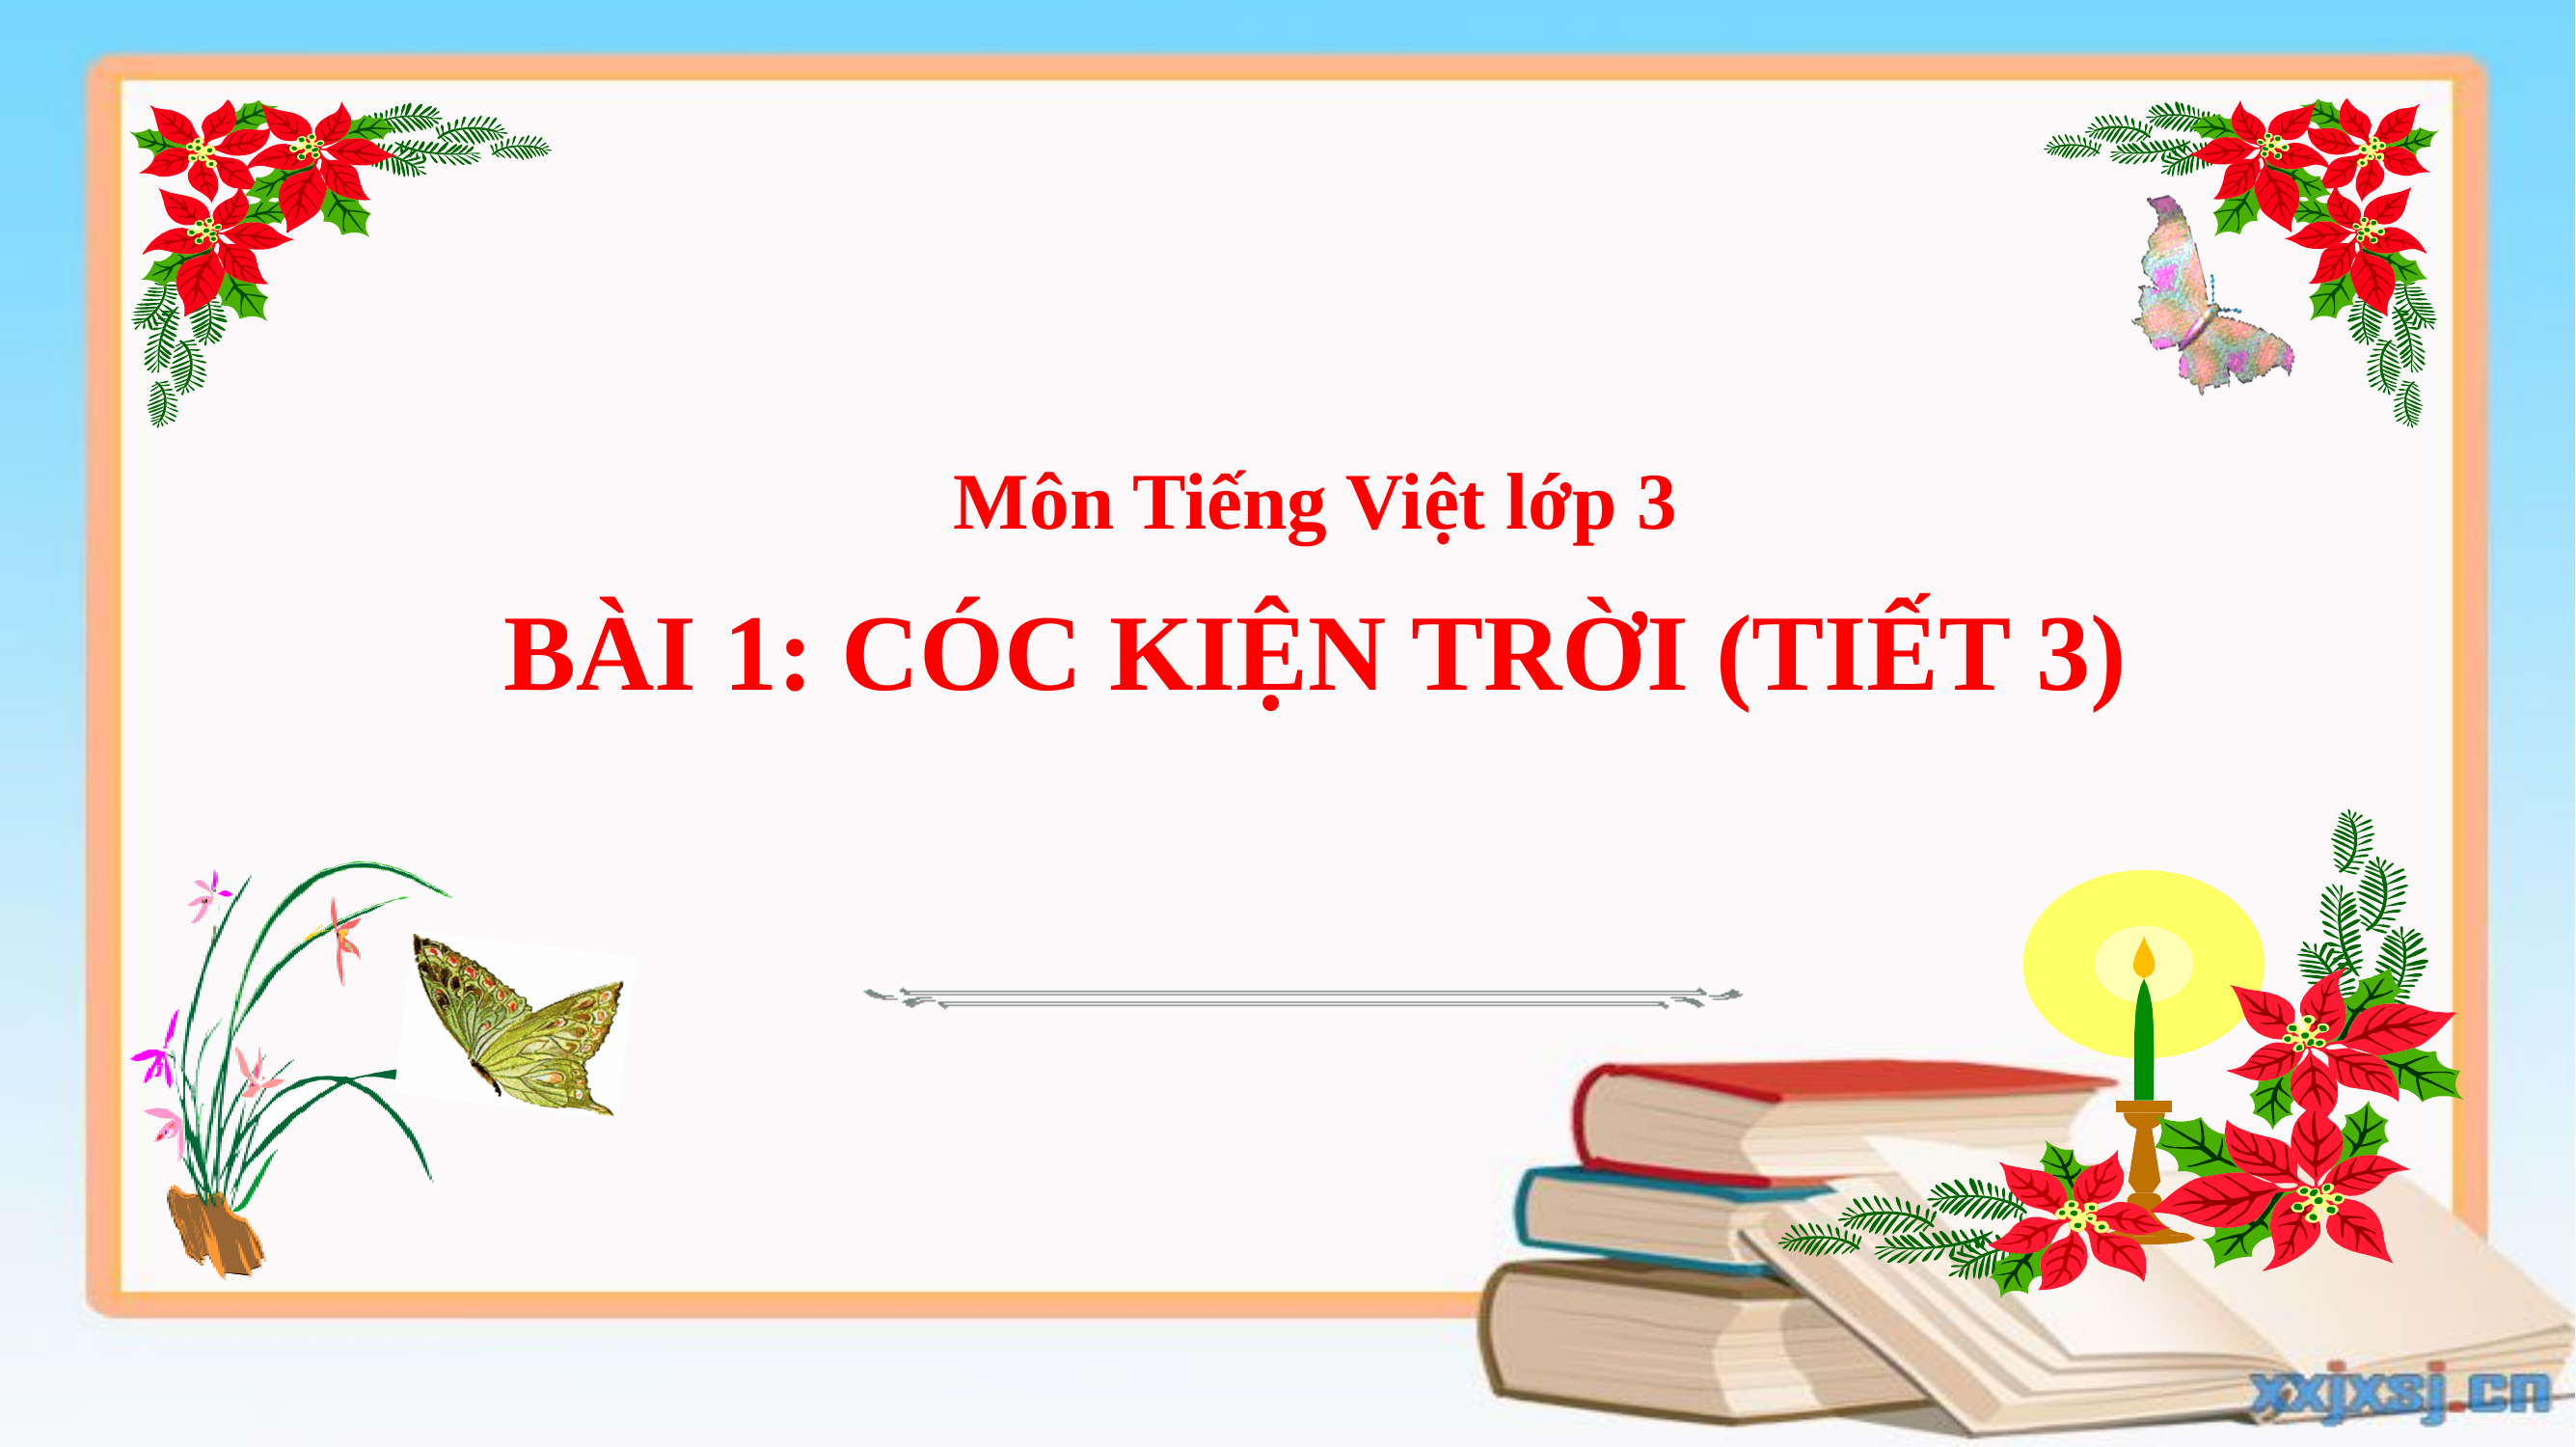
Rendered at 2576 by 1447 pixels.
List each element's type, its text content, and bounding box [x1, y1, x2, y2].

picture [0, 0, 2576, 1447]
text_box Môn Tiếng Việt lớp 3 BÀI 1: CÓC KIỆN TRỜI (TIẾT 3) [451, 437, 2181, 724]
